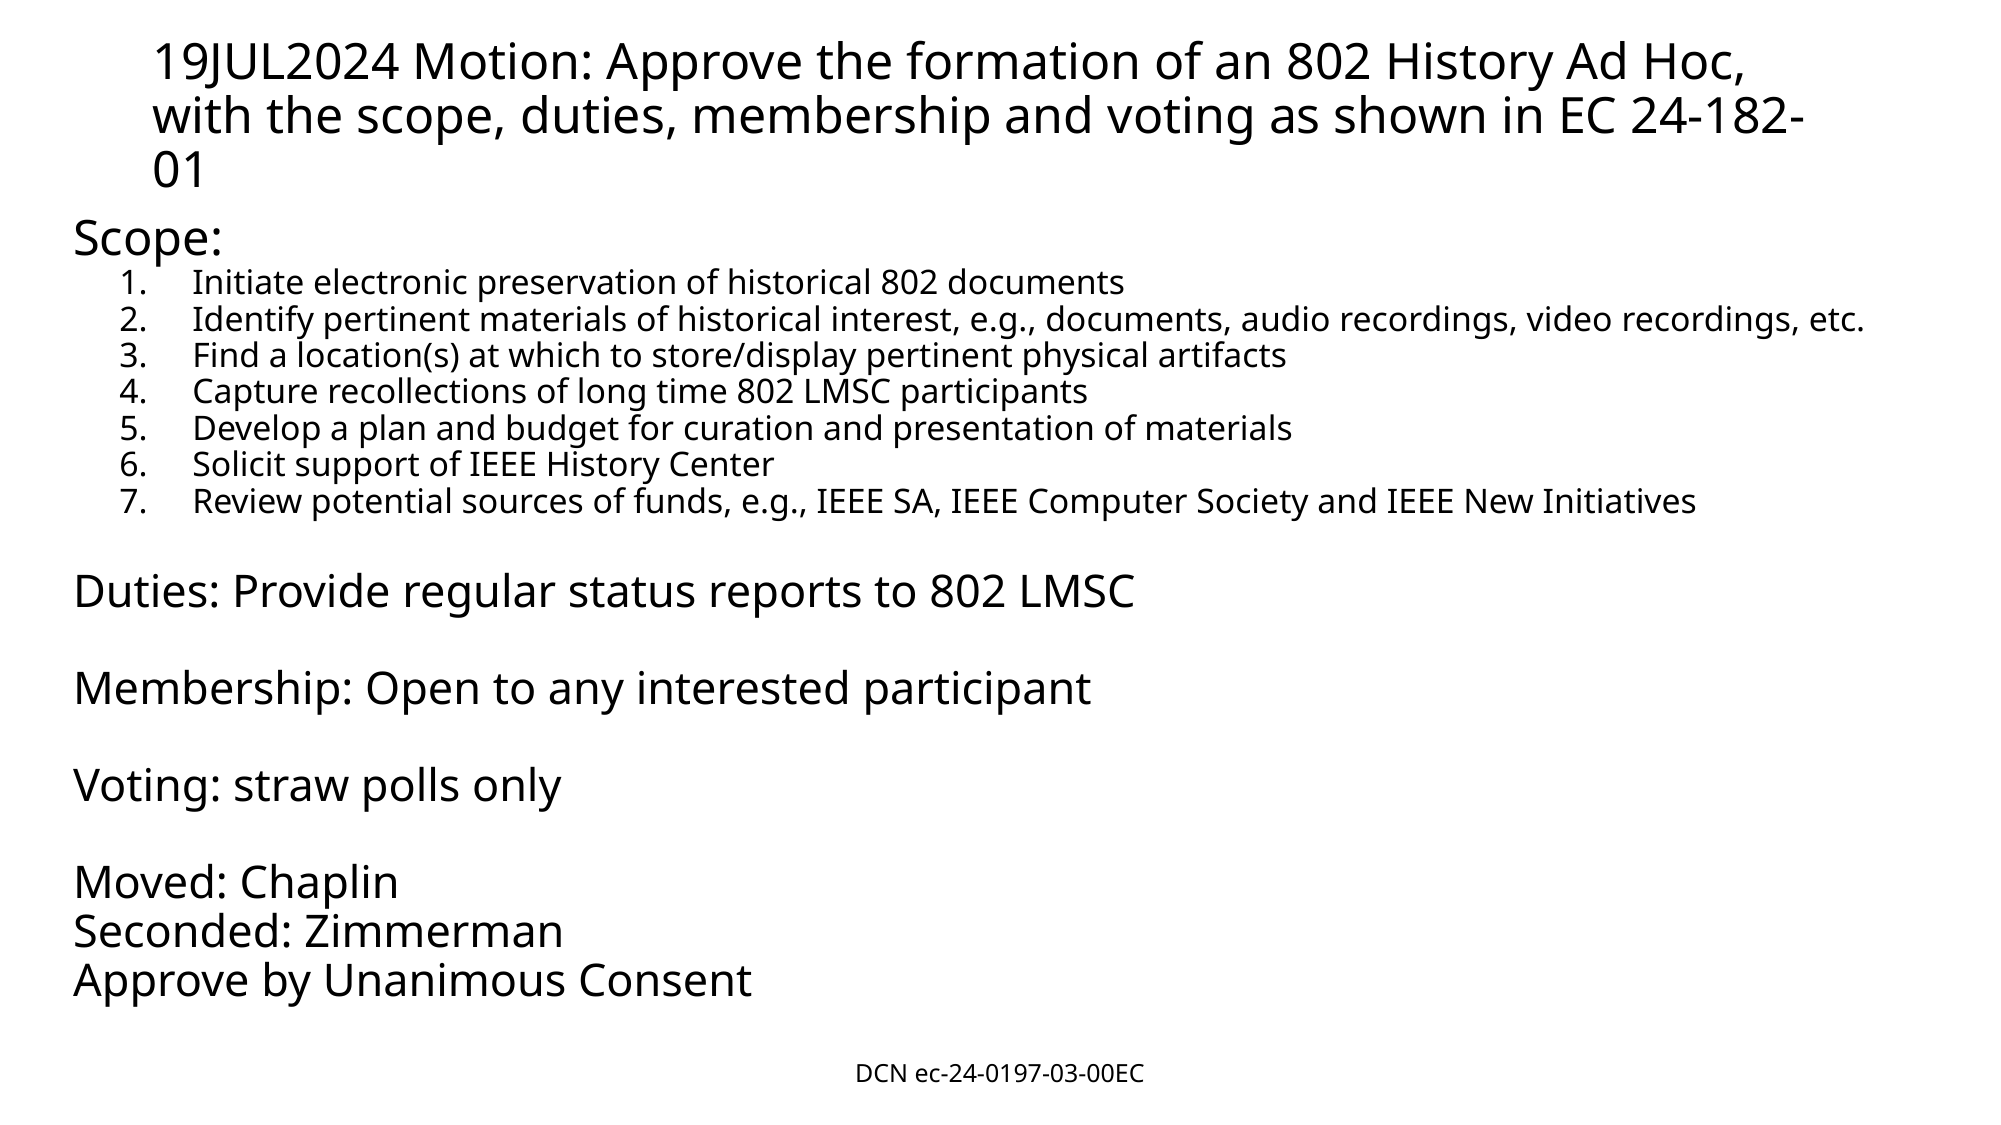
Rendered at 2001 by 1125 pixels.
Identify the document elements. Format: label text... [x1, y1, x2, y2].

title 19JUL2024 Motion: Approve the formation of an 802 History Ad Hoc, with the scope, duties, membership and voting as shown in EC 24-182-01 [137, 59, 1863, 175]
list Scope: Initiate electronic preservation of historical 802 documents Identify pertinent materials of historical interest, e.g., documents, audio recordings, video recordings, etc. Find a location(s) at which to store/display pertinent physical artifacts Capture recollections of long time 802 LMSC participants Develop a plan and budget for curation and presentation of materials Solicit support of IEEE History Center Review potential sources of funds, e.g., IEEE SA, IEEE Computer Society and IEEE New Initiatives Duties: Provide regular status reports to 802 LMSC Membership: Open to any interested participant Voting: straw polls only Moved: Chaplin Seconded: Zimmerman Approve by Unanimous Consent [58, 205, 1919, 1024]
footer DCN ec-24-0197-03-00EC [662, 1042, 1338, 1103]
